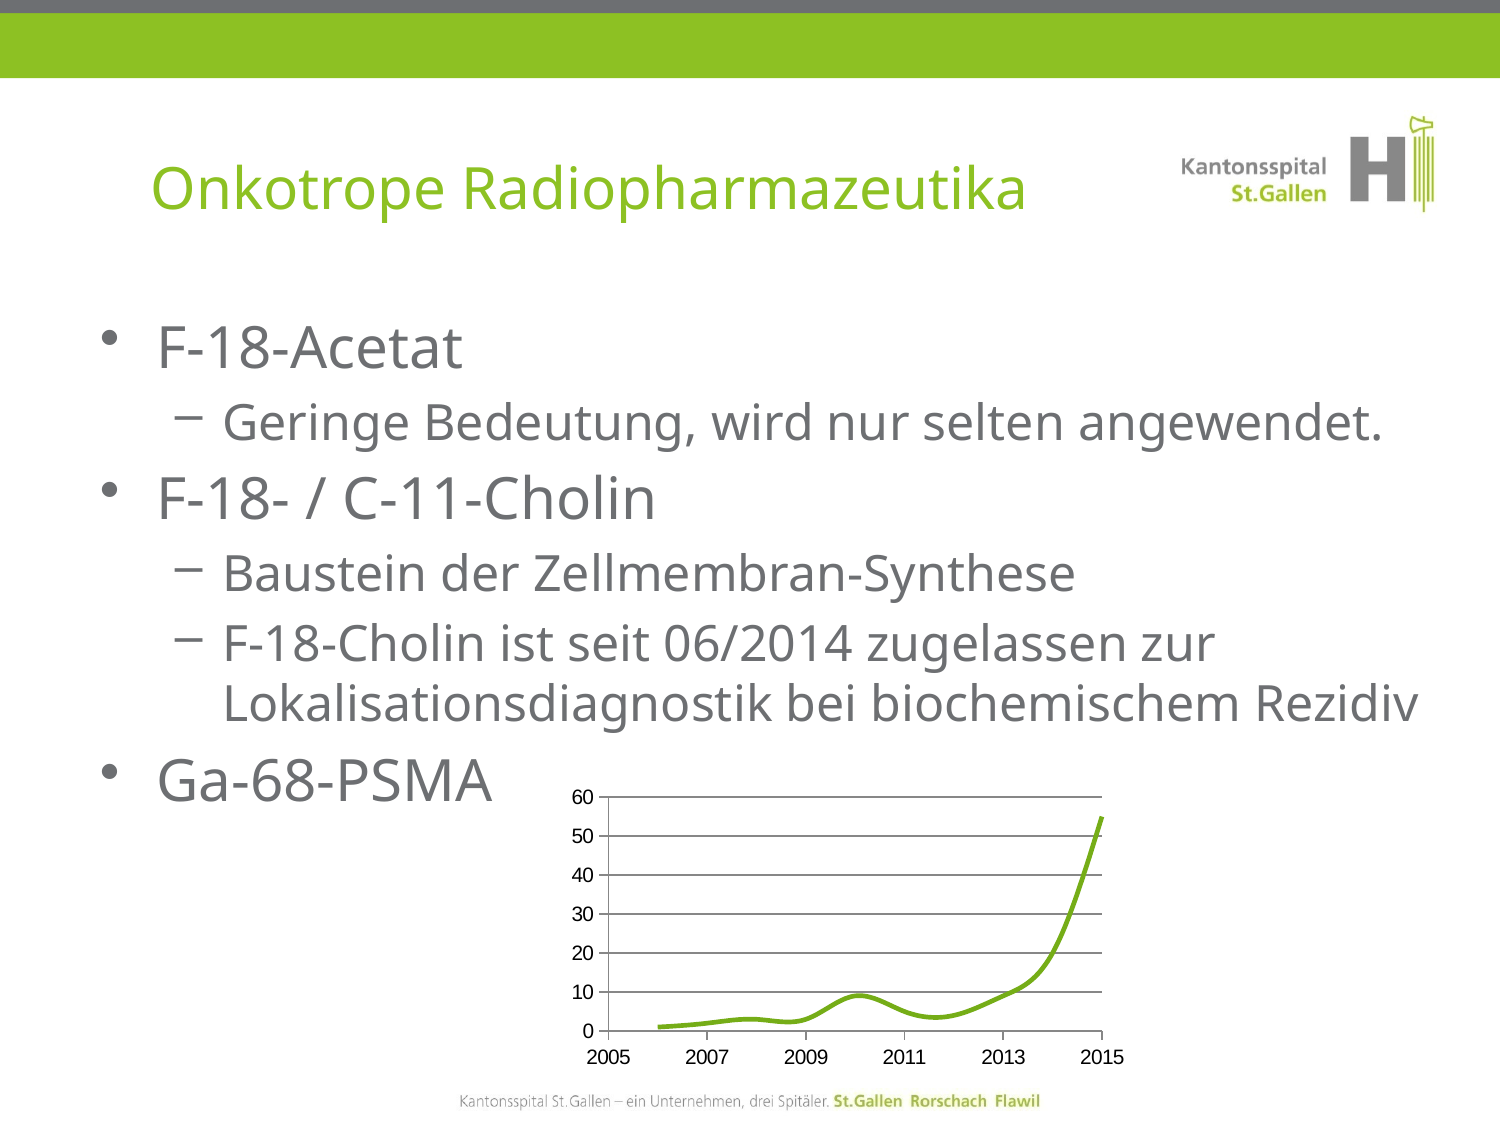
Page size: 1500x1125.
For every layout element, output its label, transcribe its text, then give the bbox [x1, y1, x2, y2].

text_box Onkotrope Radiopharmazeutika [135, 144, 1431, 302]
picture [1174, 110, 1442, 218]
text_box F-18-Acetat Geringe Bedeutung, wird nur selten angewendet. F-18- / C-11-Cholin Baustein der Zellmembran-Synthese F-18-Cholin ist seit 06/2014 zugelassen zur Lokalisationsdiagnostik bei biochemischem Rezidiv Ga-68-PSMA [85, 302, 1436, 622]
picture [450, 1088, 1050, 1116]
chart [548, 774, 1141, 1072]
